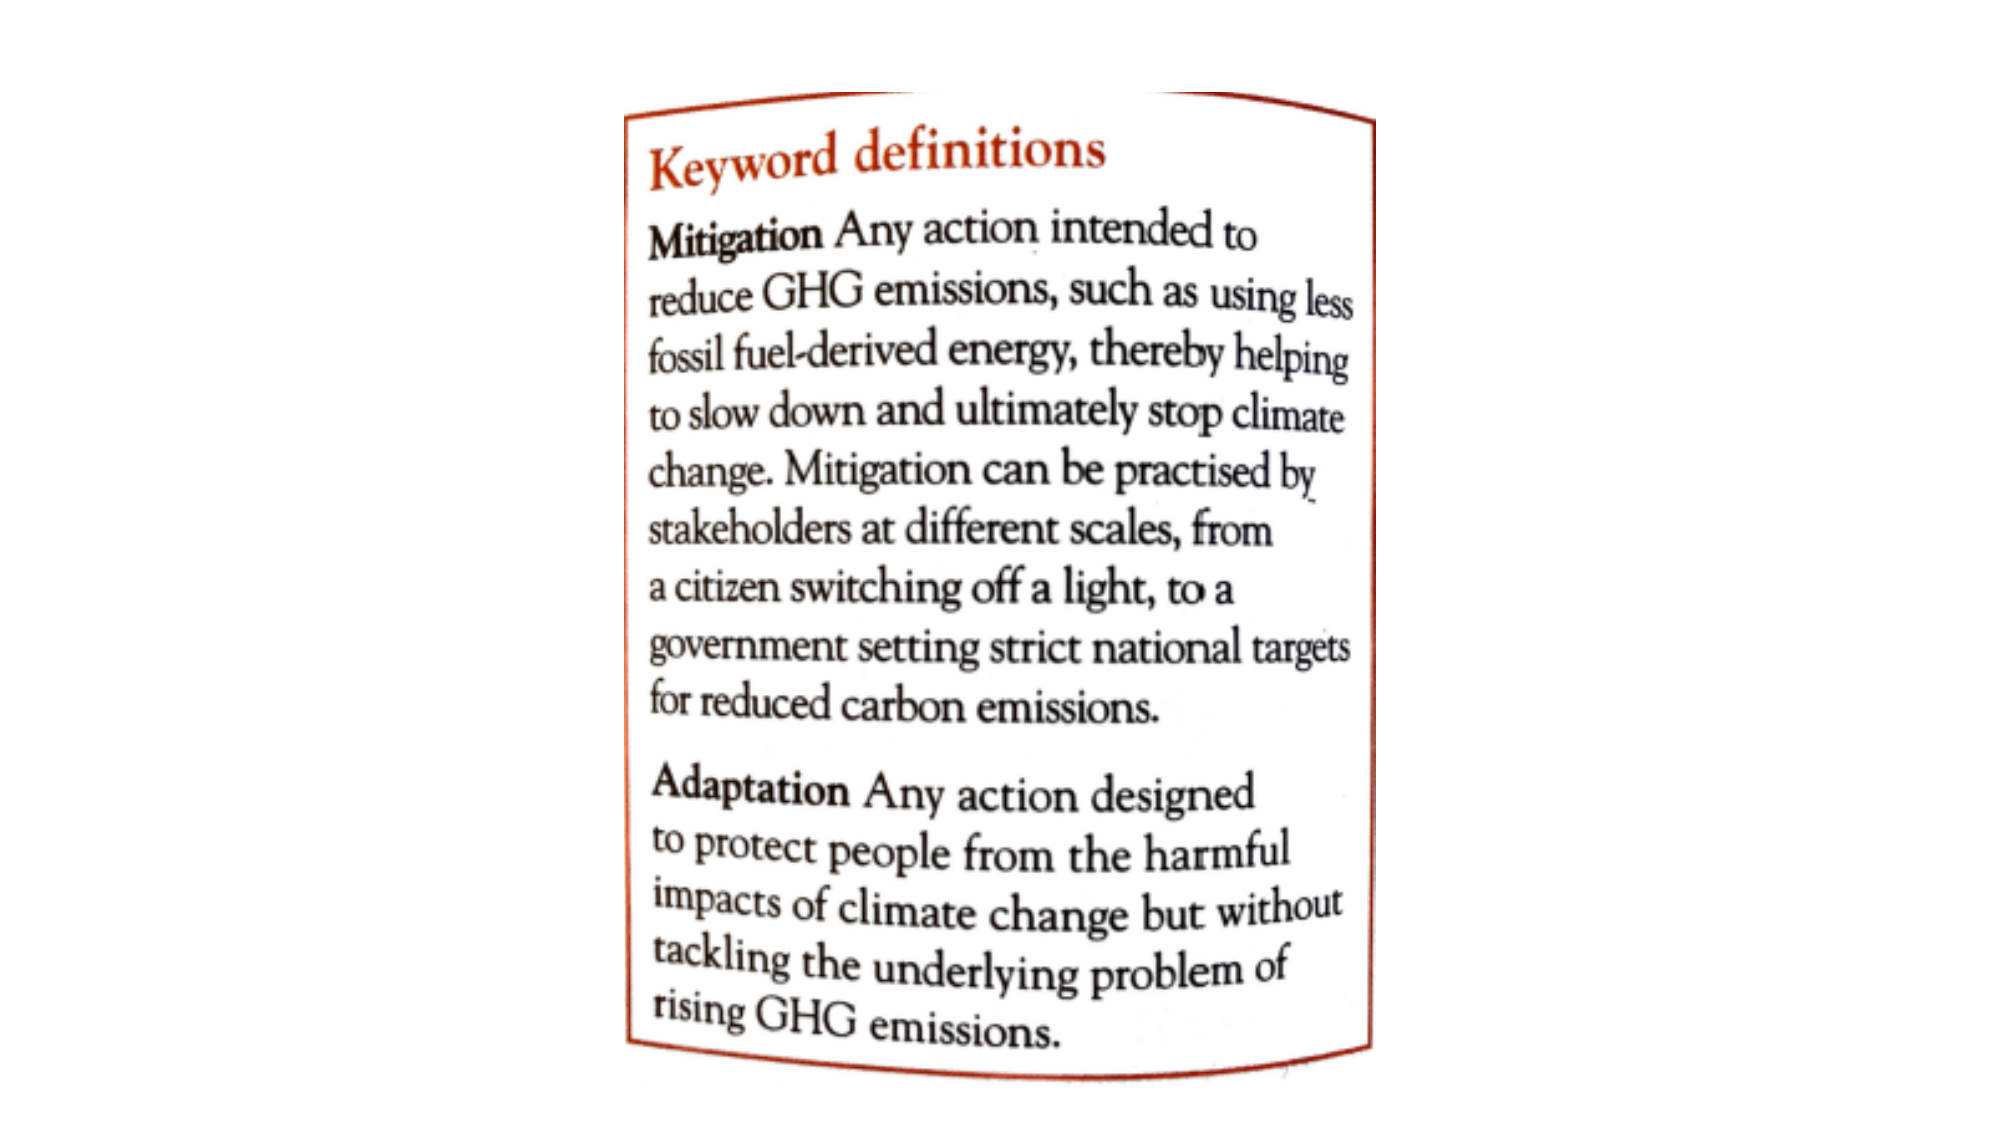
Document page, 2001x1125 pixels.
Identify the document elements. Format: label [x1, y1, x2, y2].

list [624, 92, 1376, 1088]
